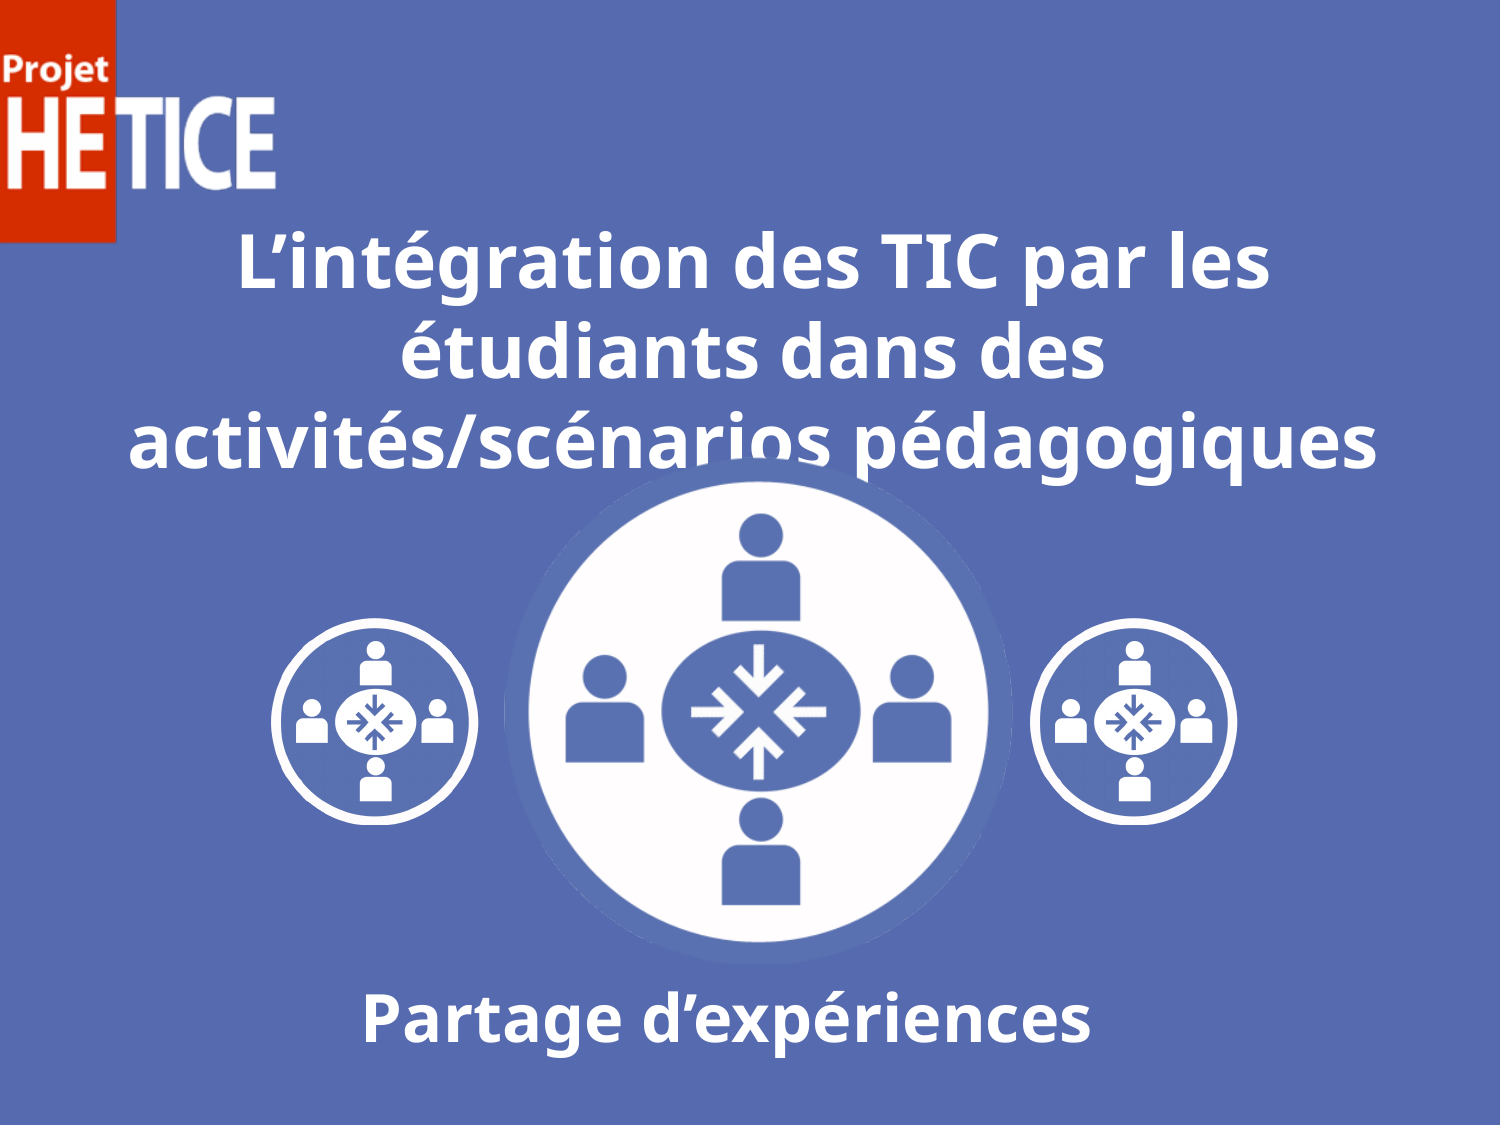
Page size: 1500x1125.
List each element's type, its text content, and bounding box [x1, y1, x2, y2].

title L’intégration des TIC par les étudiants dans des activités/scénarios pédagogiques [78, 281, 1430, 416]
picture [239, 455, 1276, 964]
picture [0, 0, 296, 254]
subtitle Partage d’expériences [202, 968, 1253, 1075]
